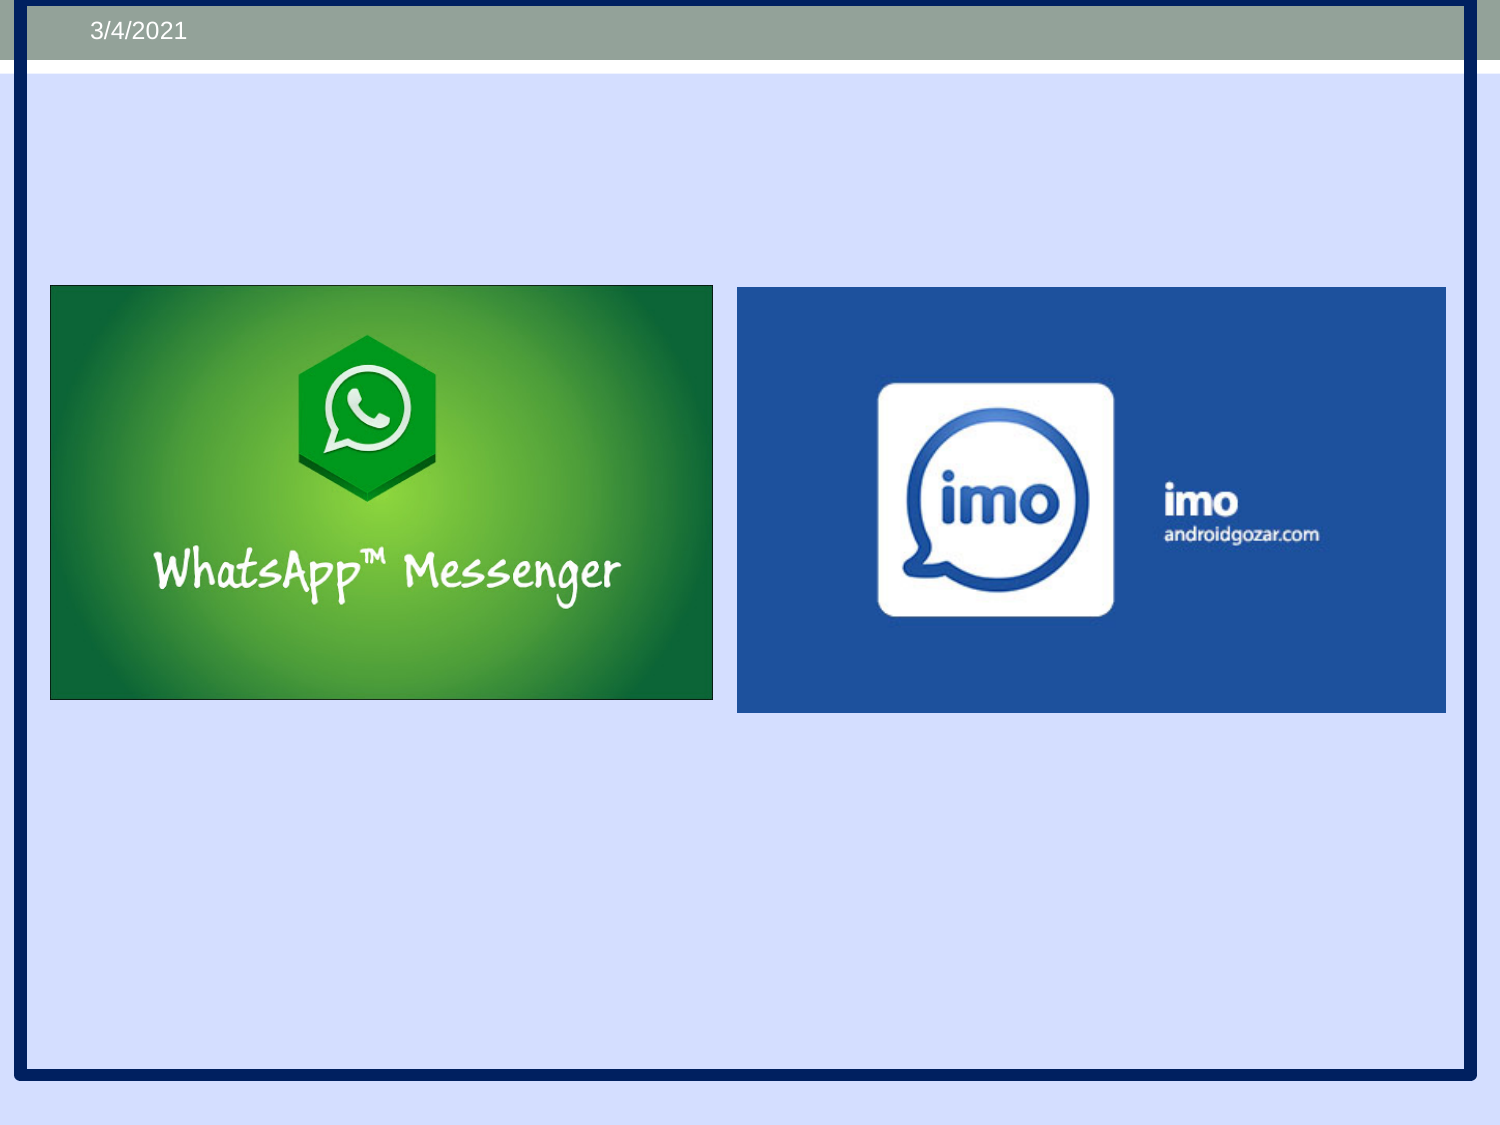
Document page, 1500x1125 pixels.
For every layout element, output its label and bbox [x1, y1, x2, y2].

text_box [18, 0, 1473, 1077]
picture [49, 285, 713, 701]
slide_number [75, 3, 550, 57]
picture [737, 287, 1446, 713]
